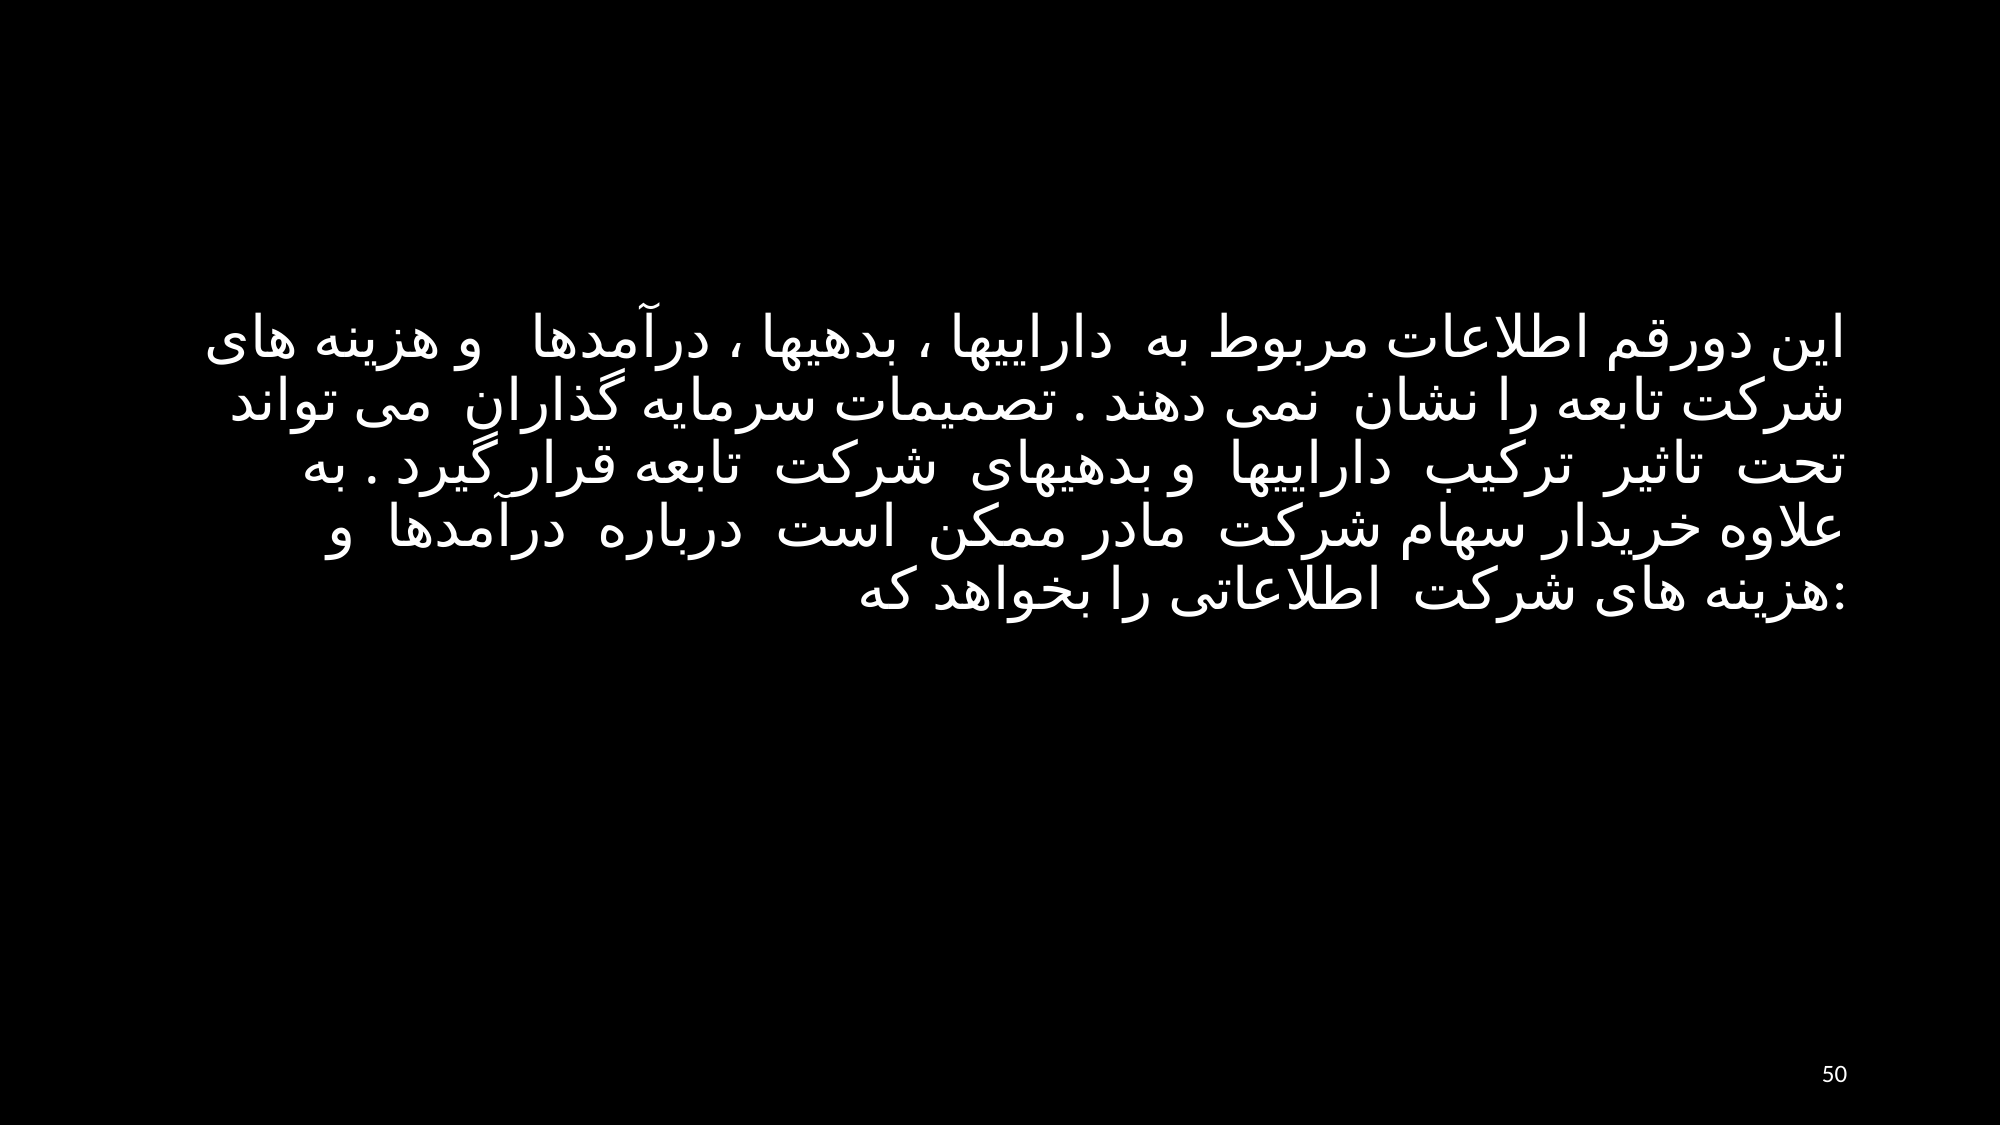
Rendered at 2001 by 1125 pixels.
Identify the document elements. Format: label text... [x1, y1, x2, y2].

list اين دورقم اطلاعات مربوط به داراییها ، بدهیها ، درآمدها و هزينه های شركت تابعه را نشان نمی دهند . تصمیمات سرمایه گذاران می تواند تحت تاثیر ترکیب داراییها و بدهیهای شرکت تابعه قرار گیرد . به علاوه خریدار سهام شرکت مادر ممکن است درباره درآمدها و هزینه های شرکت اطلاعاتی را بخواهد که: [137, 299, 1863, 1014]
slide_number 50 [1412, 1042, 1863, 1103]
